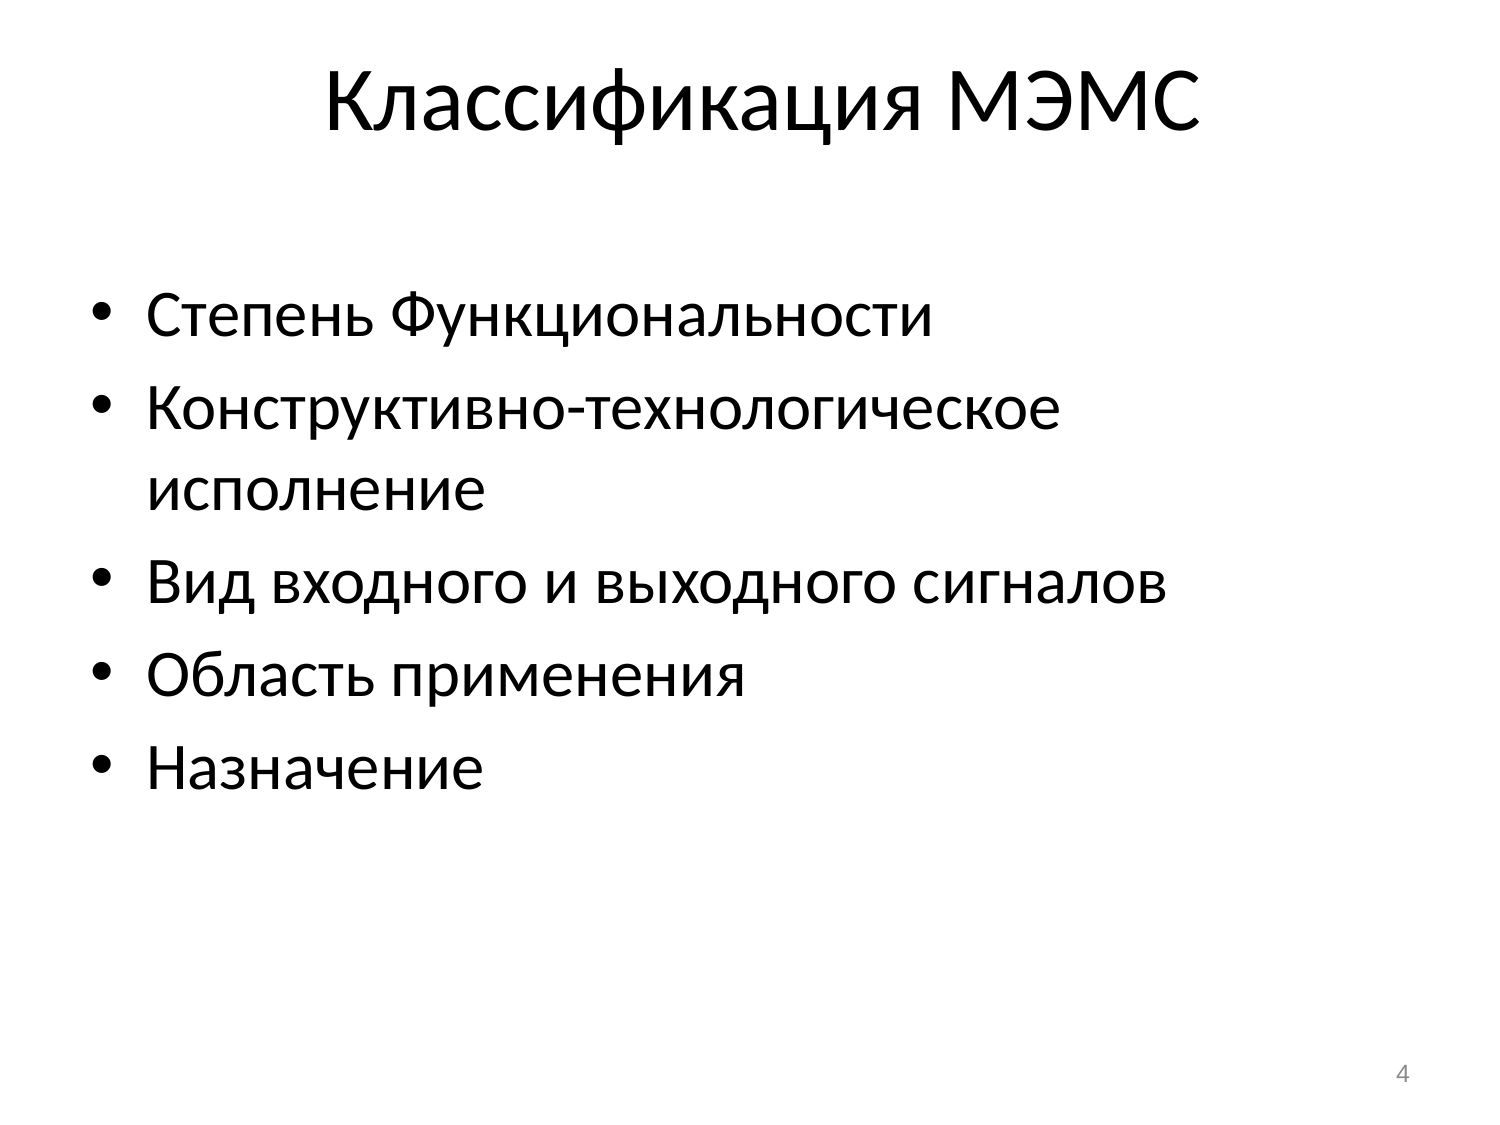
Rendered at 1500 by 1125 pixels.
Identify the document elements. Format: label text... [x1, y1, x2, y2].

title Классификация МЭМС [88, 0, 1439, 188]
slide_number 4 [1074, 1042, 1425, 1103]
list Степень Функциональности Конструктивно-технологическое исполнение Вид входного и выходного сигналов Область применения Назначение [75, 262, 1425, 1005]
